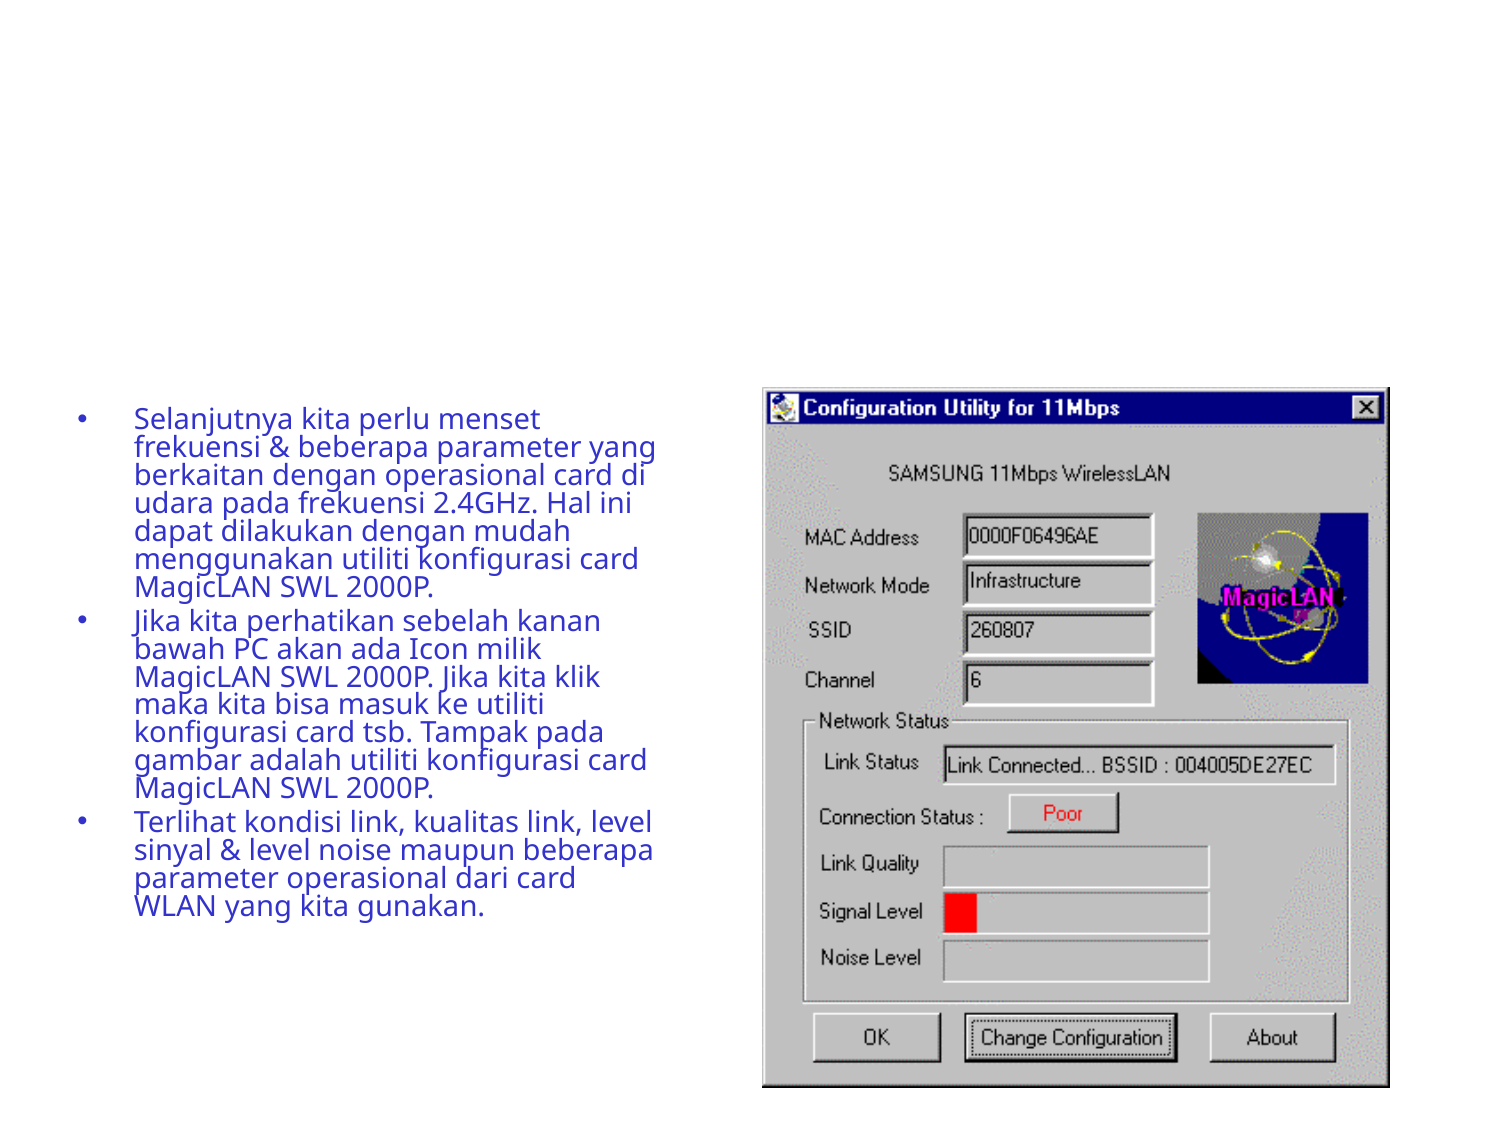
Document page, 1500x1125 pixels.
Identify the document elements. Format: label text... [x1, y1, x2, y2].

picture [762, 387, 1390, 1088]
list Selanjutnya kita perlu menset frekuensi & beberapa parameter yang berkaitan dengan operasional card di udara pada frekuensi 2.4GHz. Hal ini dapat dilakukan dengan mudah menggunakan utiliti konfigurasi card MagicLAN SWL 2000P. Jika kita perhatikan sebelah kanan bawah PC akan ada Icon milik MagicLAN SWL 2000P. Jika kita klik maka kita bisa masuk ke utiliti konfigurasi card tsb. Tampak pada gambar adalah utiliti konfigurasi card MagicLAN SWL 2000P. Terlihat kondisi link, kualitas link, level sinyal & level noise maupun beberapa parameter operasional dari card WLAN yang kita gunakan. [62, 399, 675, 963]
